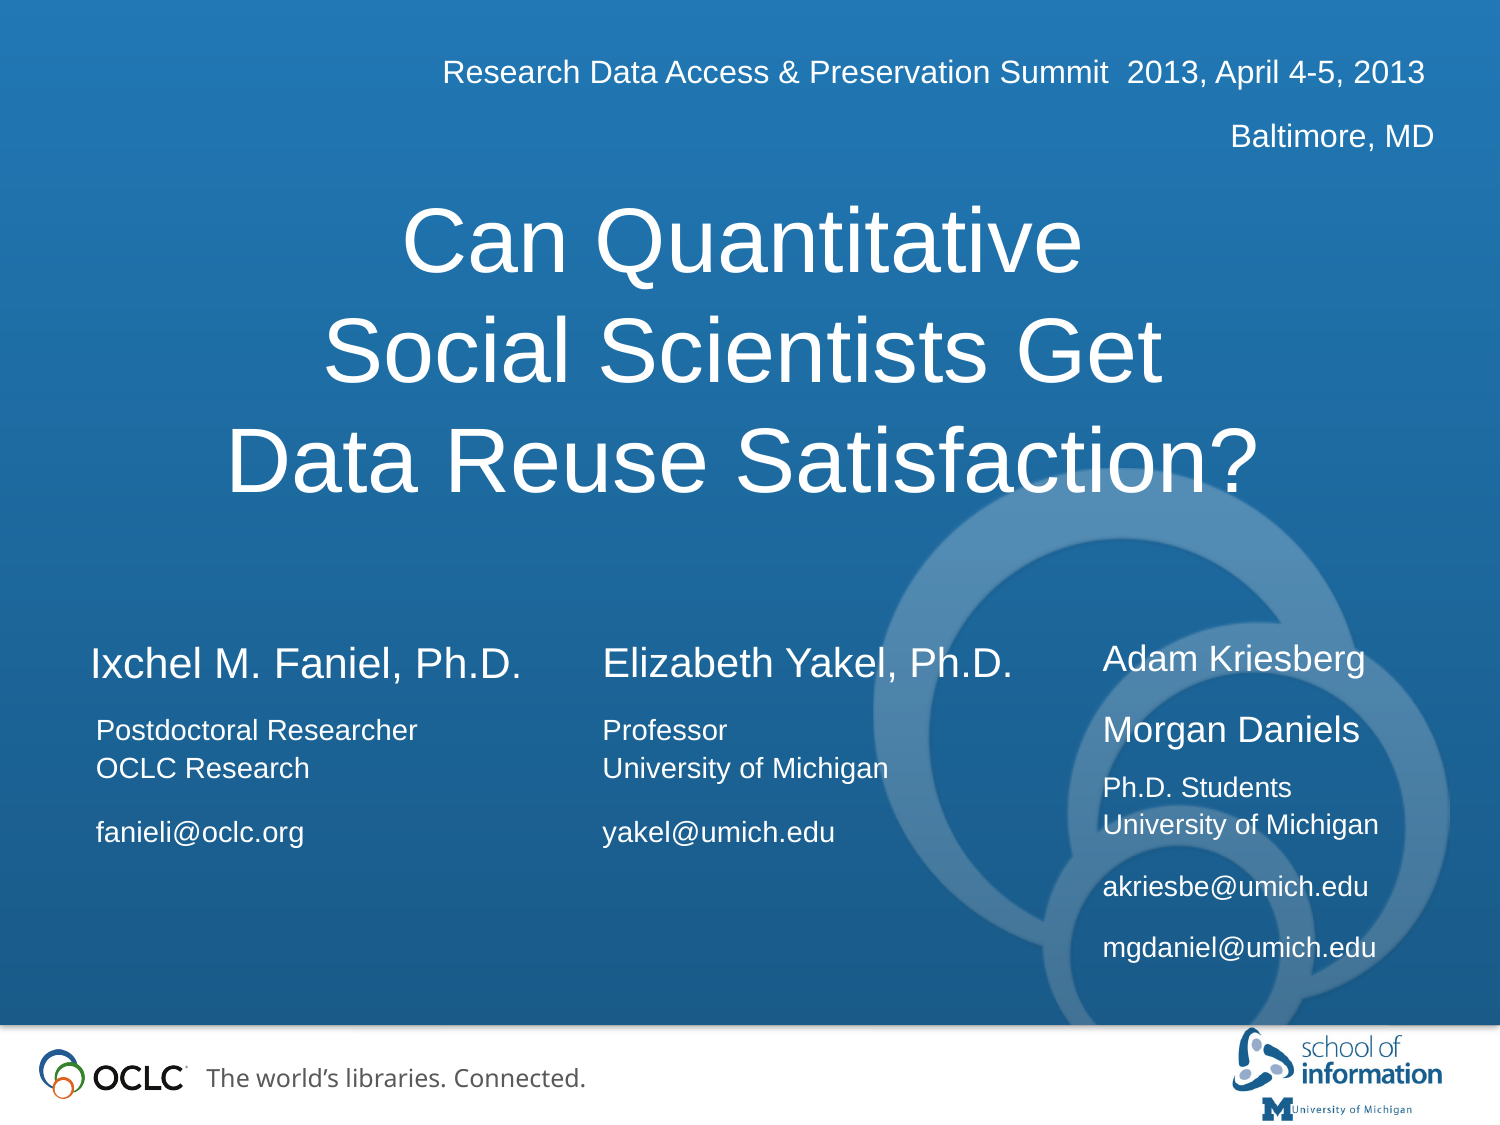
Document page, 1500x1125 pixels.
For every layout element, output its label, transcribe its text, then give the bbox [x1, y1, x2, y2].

text_box Adam Kriesberg Morgan Daniels [1087, 623, 1463, 757]
picture [39, 1049, 188, 1099]
text_box Elizabeth Yakel, Ph.D. [587, 623, 1088, 699]
picture [1227, 1026, 1450, 1124]
list Postdoctoral Researcher OCLC Research fanieli@oclc.org [80, 700, 481, 905]
title Can Quantitative Social Scientists Get Data Reuse Satisfaction? [200, 181, 1312, 630]
list Ixchel M. Faniel, Ph.D. [74, 623, 538, 699]
text_box Ph.D. Students University of Michigan akriesbe@umich.edu mgdaniel@umich.edu [1087, 757, 1463, 973]
text_box Professor University of Michigan yakel@umich.edu [587, 700, 942, 915]
list Research Data Access & Preservation Summit 2013, April 4-5, 2013 Baltimore, MD [25, 40, 1450, 163]
